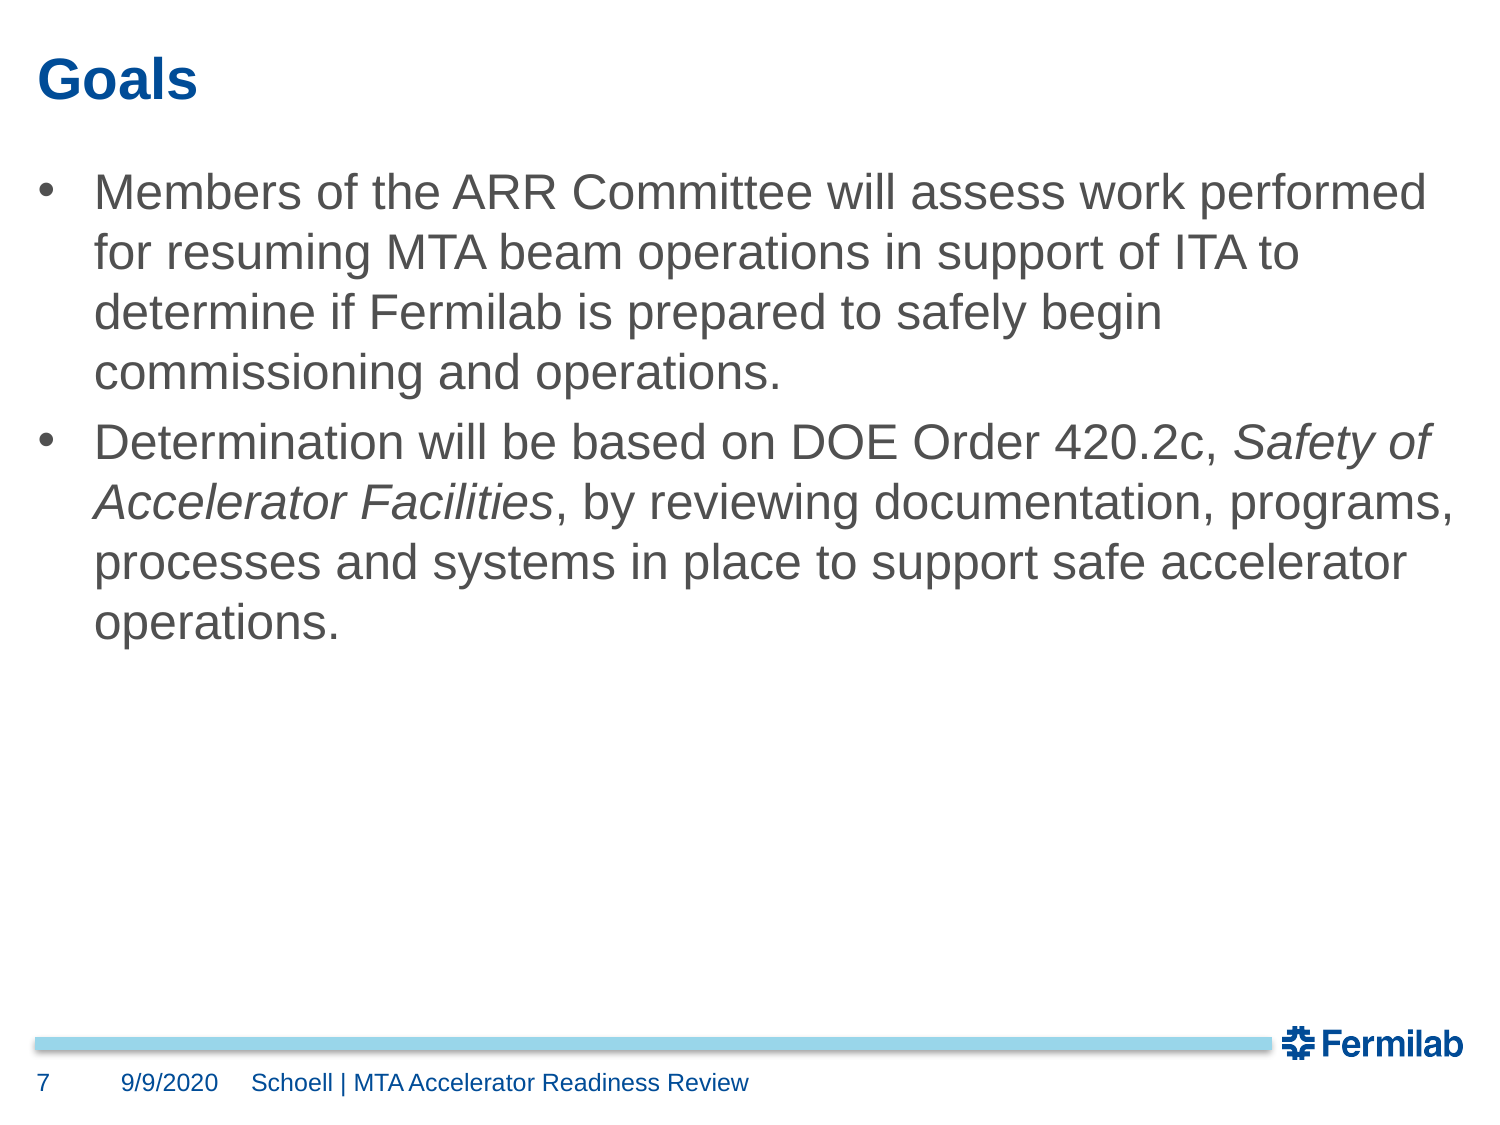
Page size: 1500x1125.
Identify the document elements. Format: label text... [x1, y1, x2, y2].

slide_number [120, 1066, 232, 1107]
footer Schoell | MTA Accelerator Readiness Review [251, 1066, 1279, 1107]
picture [1282, 1026, 1463, 1060]
list Members of the ARR Committee will assess work performed for resuming MTA beam operations in support of ITA to determine if Fermilab is prepared to safely begin commissioning and operations. Determination will be based on DOE Order 420.2c, Safety of Accelerator Facilities, by reviewing documentation, programs, processes and systems in place to support safe accelerator operations. [37, 159, 1461, 990]
slide_number 7 [36, 1066, 105, 1106]
title Goals [37, 41, 1463, 112]
